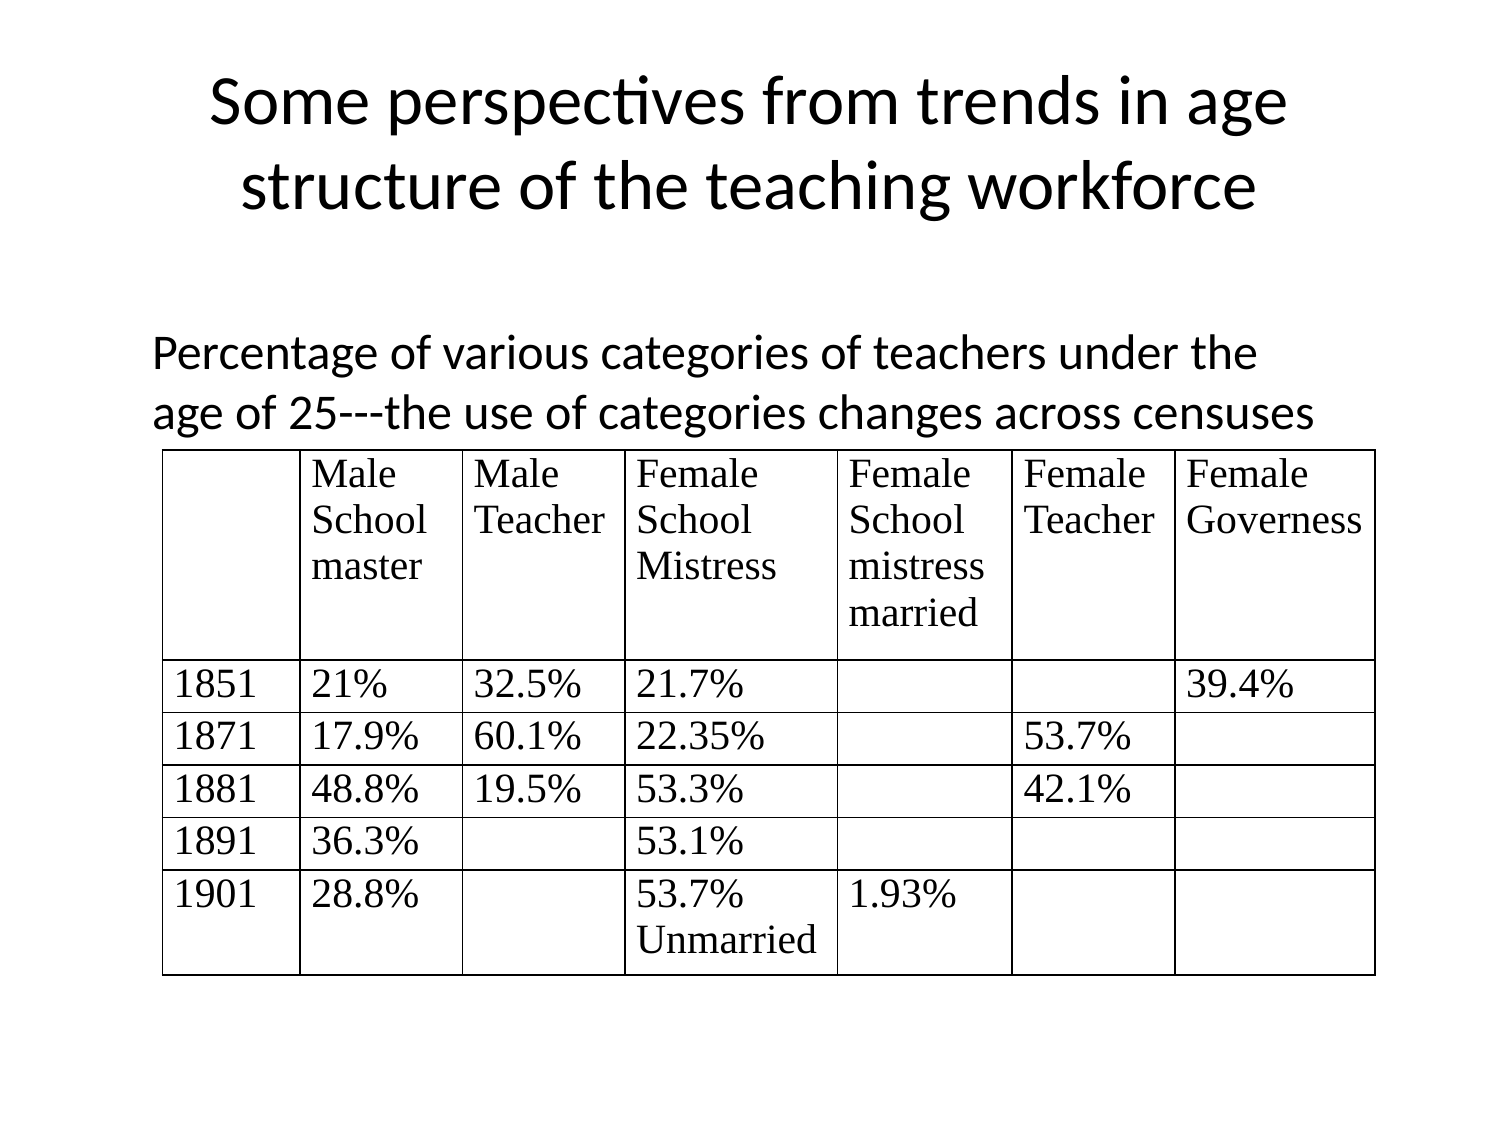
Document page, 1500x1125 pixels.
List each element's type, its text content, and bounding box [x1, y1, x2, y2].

table_cell 28.8% [301, 871, 462, 974]
table_cell 1901 [163, 871, 299, 974]
table_cell [463, 871, 624, 974]
table_header Female Governess [1176, 451, 1374, 659]
table_cell [1176, 818, 1374, 869]
table_cell [1176, 871, 1374, 974]
table_cell 53.7% [1013, 713, 1174, 764]
table_header Male School master [301, 451, 462, 659]
table_cell 32.5% [463, 661, 624, 712]
table_cell [838, 661, 1011, 712]
table_cell [838, 818, 1011, 869]
table_cell [1176, 713, 1374, 764]
table_cell 39.4% [1176, 661, 1374, 712]
table_header Female Teacher [1013, 451, 1174, 659]
table_header Male Teacher [463, 451, 624, 659]
table_header Female School mistress married [838, 451, 1011, 659]
table_cell 21% [301, 661, 462, 712]
table_cell [1013, 661, 1174, 712]
table_cell [838, 713, 1011, 764]
table_cell 22.35% [626, 713, 837, 764]
table_cell 1891 [163, 818, 299, 869]
table_cell 48.8% [301, 766, 462, 817]
table_cell 19.5% [463, 766, 624, 817]
table_cell 53.7% Unmarried [626, 871, 837, 974]
table_cell 1871 [163, 713, 299, 764]
table_cell 1851 [163, 661, 299, 712]
title Some perspectives from trends in age structure of the teaching workforce [75, 45, 1425, 233]
table_cell 21.7% [626, 661, 837, 712]
table_cell 42.1% [1013, 766, 1174, 817]
table_cell [1013, 818, 1174, 869]
table_cell 1881 [163, 766, 299, 817]
table_cell 53.1% [626, 818, 837, 869]
table_cell [1176, 766, 1374, 817]
table_header [163, 451, 299, 659]
table_cell 53.3% [626, 766, 837, 817]
table_cell [1013, 871, 1174, 974]
text_box Percentage of various categories of teachers under the age of 25---the use of categories changes across censuses [137, 312, 1350, 448]
table_cell [838, 766, 1011, 817]
table_cell 36.3% [301, 818, 462, 869]
table_cell 60.1% [463, 713, 624, 764]
table_cell [463, 818, 624, 869]
table_cell 17.9% [301, 713, 462, 764]
table_cell 1.93% [838, 871, 1011, 974]
table_header Female School Mistress [626, 451, 837, 659]
